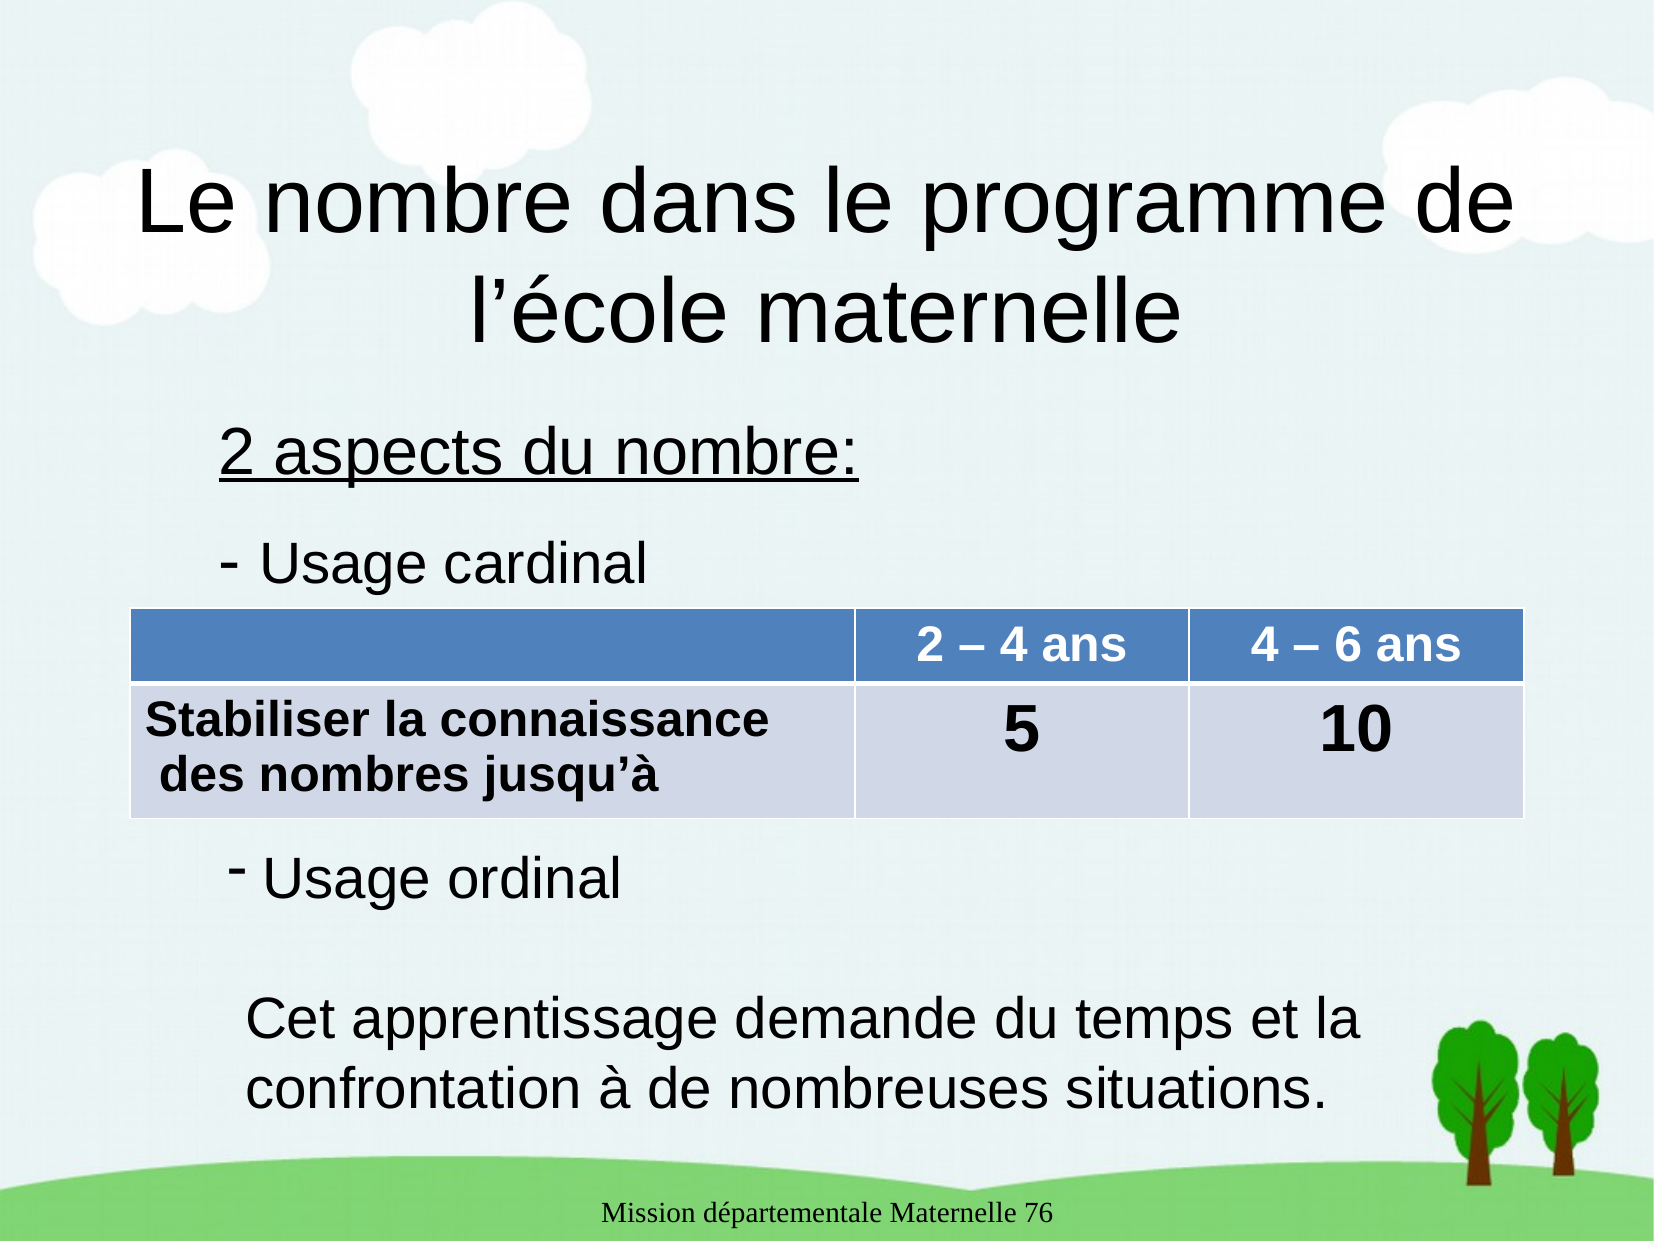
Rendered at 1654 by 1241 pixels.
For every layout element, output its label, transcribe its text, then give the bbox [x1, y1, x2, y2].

picture [0, 0, 1654, 1241]
table_cell Stabiliser la connaissance des nombres jusqu’à [131, 686, 854, 818]
title Le nombre dans le programme de l’école maternelle [82, 147, 1571, 355]
list 2 aspects du nombre: - Usage cardinal [200, 407, 1477, 607]
table_cell 10 [1190, 686, 1523, 818]
table_cell 5 [856, 686, 1188, 818]
footer Mission départementale Maternelle 76 [565, 1192, 1090, 1241]
table_header 4 – 6 ans [1190, 609, 1523, 681]
table_header 2 – 4 ans [856, 609, 1188, 681]
text_box Usage ordinal Cet apprentissage demande du temps et la confrontation à de nombreuses situations. [212, 832, 1560, 1128]
table_header [131, 609, 854, 681]
